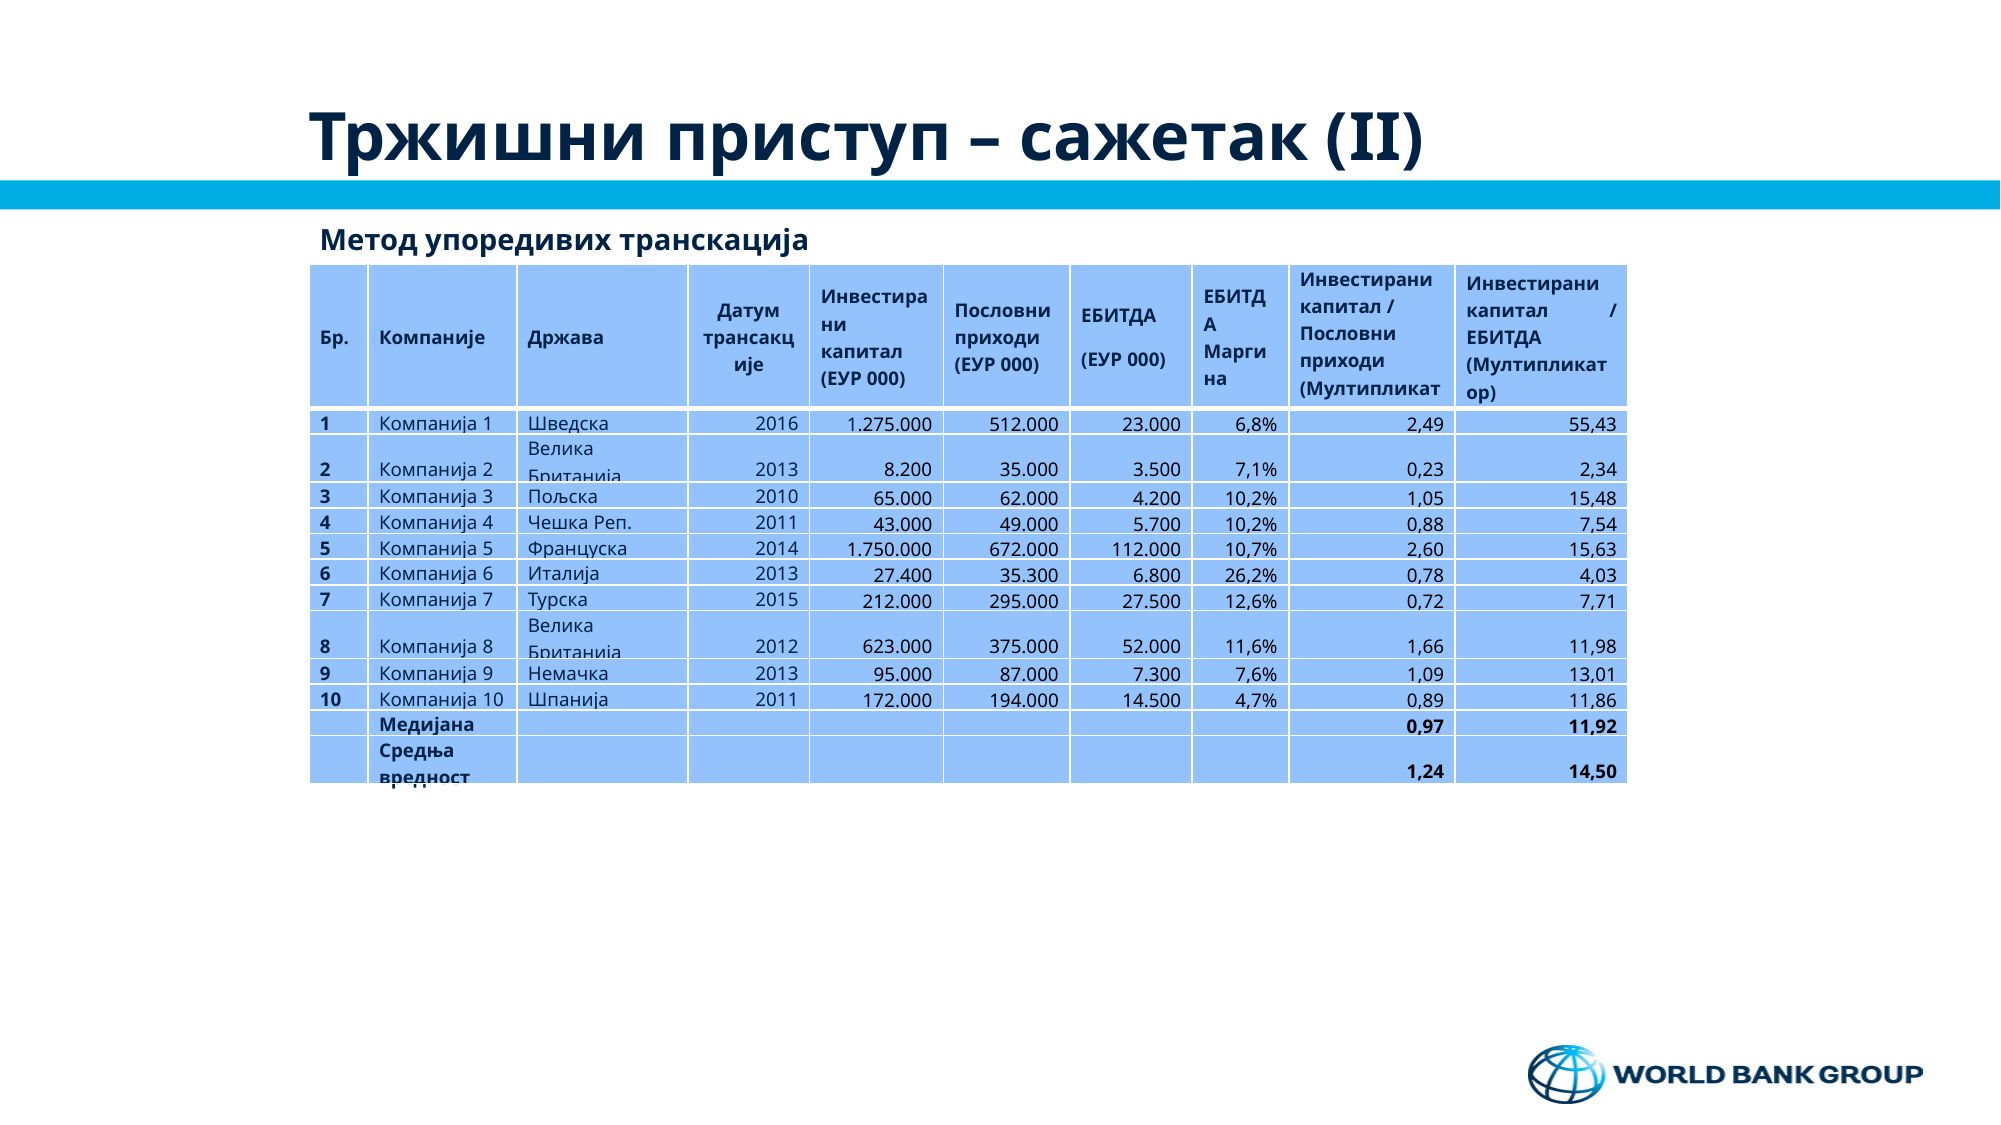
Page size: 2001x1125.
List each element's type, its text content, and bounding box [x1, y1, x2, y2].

table_header ЕБИТДА (ЕУР 000) [1071, 265, 1191, 406]
table_cell 3.500 [1071, 435, 1191, 481]
table_cell 5 [310, 534, 367, 558]
table_cell 2011 [689, 685, 809, 709]
table_cell 95.000 [810, 659, 943, 683]
table_cell [518, 711, 687, 735]
table_cell 65.000 [810, 483, 943, 507]
table_cell 8 [310, 611, 367, 658]
table_cell Чешка Реп. [518, 509, 687, 533]
table_cell Компанија 4 [369, 509, 516, 533]
table_cell 4,03 [1456, 560, 1627, 584]
table_cell 1,66 [1290, 611, 1454, 658]
table_cell 7,54 [1456, 509, 1627, 533]
table_cell 10 [310, 685, 367, 709]
table_cell 14,50 [1456, 736, 1627, 783]
table_cell 672.000 [944, 534, 1069, 558]
table_cell 1,05 [1290, 483, 1454, 507]
table_cell Турска [518, 586, 687, 610]
table_cell 512.000 [944, 411, 1069, 433]
table_cell 27.400 [810, 560, 943, 584]
table_cell 2 [310, 435, 367, 481]
table_cell 15,63 [1456, 534, 1627, 558]
table_cell 7,6% [1193, 659, 1288, 683]
table_cell [810, 711, 943, 735]
table_cell 11,6% [1193, 611, 1288, 658]
table_cell 0,23 [1290, 435, 1454, 481]
table_cell 2011 [689, 509, 809, 533]
table_cell 4 [310, 509, 367, 533]
table_cell 3 [310, 483, 367, 507]
table_cell Компанија 9 [369, 659, 516, 683]
table_cell 2013 [689, 435, 809, 481]
table_cell [1071, 711, 1191, 735]
table_cell 7,71 [1456, 586, 1627, 610]
table_header Бр. [310, 265, 367, 406]
table_cell [1193, 711, 1288, 735]
table_cell 623.000 [810, 611, 943, 658]
table_cell Компанија 5 [369, 534, 516, 558]
table_cell 8.200 [810, 435, 943, 481]
table_cell 2013 [689, 659, 809, 683]
table_cell [689, 736, 809, 783]
table_cell [944, 711, 1069, 735]
table_cell Средња вредност [369, 736, 516, 783]
table_header Инвестирани капитал / ЕБИТДА (Мултипликатор) [1456, 265, 1627, 406]
table_header Пословни приходи (ЕУР 000) [944, 265, 1069, 406]
table_cell 11,98 [1456, 611, 1627, 658]
table_cell 2015 [689, 586, 809, 610]
table_cell 1.750.000 [810, 534, 943, 558]
table_cell Компанија 8 [369, 611, 516, 658]
table_cell 10,2% [1193, 509, 1288, 533]
table_cell 7,1% [1193, 435, 1288, 481]
table_cell Пољска [518, 483, 687, 507]
table_cell 1,24 [1290, 736, 1454, 783]
table_cell 14.500 [1071, 685, 1191, 709]
table_cell 0,97 [1290, 711, 1454, 735]
table_cell Шпанија [518, 685, 687, 709]
title Тржишни приступ – сажетак (II) [308, 49, 1697, 174]
table_cell 43.000 [810, 509, 943, 533]
picture [1548, 1051, 1561, 1055]
table_header Инвестирани капитал / Пословни приходи (Мултипликатор) [1290, 265, 1454, 406]
table_cell 55,43 [1456, 411, 1627, 433]
table_cell [310, 736, 367, 783]
table_cell Француска [518, 534, 687, 558]
table_cell 5.700 [1071, 509, 1191, 533]
table_cell 1.275.000 [810, 411, 943, 433]
table_cell 2014 [689, 534, 809, 558]
table_cell [310, 711, 367, 735]
table_cell 0,72 [1290, 586, 1454, 610]
table_cell Италија [518, 560, 687, 584]
table_cell 194.000 [944, 685, 1069, 709]
table_cell 10,2% [1193, 483, 1288, 507]
table_cell 375.000 [944, 611, 1069, 658]
table_cell 6,8% [1193, 411, 1288, 433]
table_cell 4,7% [1193, 685, 1288, 709]
table_cell 112.000 [1071, 534, 1191, 558]
table_cell Компанија 3 [369, 483, 516, 507]
picture [1528, 1045, 1923, 1104]
table_cell 23.000 [1071, 411, 1191, 433]
table_cell 11,86 [1456, 685, 1627, 709]
table_cell 87.000 [944, 659, 1069, 683]
table_cell 49.000 [944, 509, 1069, 533]
table_cell 2010 [689, 483, 809, 507]
table_cell 52.000 [1071, 611, 1191, 658]
table_cell 2016 [689, 411, 809, 433]
table_cell 2,60 [1290, 534, 1454, 558]
table_cell [518, 736, 687, 783]
table_cell 0,78 [1290, 560, 1454, 584]
table_cell 6.800 [1071, 560, 1191, 584]
table_cell [944, 736, 1069, 783]
table_cell 27.500 [1071, 586, 1191, 610]
table_cell 7 [310, 586, 367, 610]
table_cell 0,89 [1290, 685, 1454, 709]
table_cell 1 [310, 411, 367, 433]
table_header Компаније [369, 265, 516, 406]
table_cell [1193, 736, 1288, 783]
table_cell Компанија 2 [369, 435, 516, 481]
table_cell 15,48 [1456, 483, 1627, 507]
table_cell [689, 711, 809, 735]
table_cell Немачка [518, 659, 687, 683]
table_cell 2012 [689, 611, 809, 658]
table_cell 35.000 [944, 435, 1069, 481]
table_cell 7.300 [1071, 659, 1191, 683]
table_cell 2013 [689, 560, 809, 584]
text_box Метод упоредивих транскација [224, 213, 1710, 264]
table_cell Шведска [518, 411, 687, 433]
table_cell 12,6% [1193, 586, 1288, 610]
table_cell 212.000 [810, 586, 943, 610]
table_cell 295.000 [944, 586, 1069, 610]
table_cell Компанија 7 [369, 586, 516, 610]
table_cell Велика Британија [518, 435, 687, 481]
table_cell 1,09 [1290, 659, 1454, 683]
table_header Држава [518, 265, 687, 406]
table_cell Медијана [369, 711, 516, 735]
table_cell 11,92 [1456, 711, 1627, 735]
table_header Инвестирани капитал (ЕУР 000) [810, 265, 943, 406]
table_cell 9 [310, 659, 367, 683]
table_cell 10,7% [1193, 534, 1288, 558]
table_cell 172.000 [810, 685, 943, 709]
table_cell 2,34 [1456, 435, 1627, 481]
table_header ЕБИТДА Маргина [1193, 265, 1288, 406]
table_cell Компанија 10 [369, 685, 516, 709]
table_cell 2,49 [1290, 411, 1454, 433]
table_cell 6 [310, 560, 367, 584]
table_cell [810, 736, 943, 783]
table_header Датум трансакције [689, 265, 809, 406]
table_cell 4.200 [1071, 483, 1191, 507]
table_cell Компанија 6 [369, 560, 516, 584]
table_cell 62.000 [944, 483, 1069, 507]
table_cell [1071, 736, 1191, 783]
table_cell 26,2% [1193, 560, 1288, 584]
picture [1551, 1055, 1564, 1064]
table_cell 0,88 [1290, 509, 1454, 533]
table_cell Компанија 1 [369, 411, 516, 433]
table_cell 35.300 [944, 560, 1069, 584]
table_cell 13,01 [1456, 659, 1627, 683]
picture [1562, 1056, 1573, 1068]
table_cell Велика Британија [518, 611, 687, 658]
